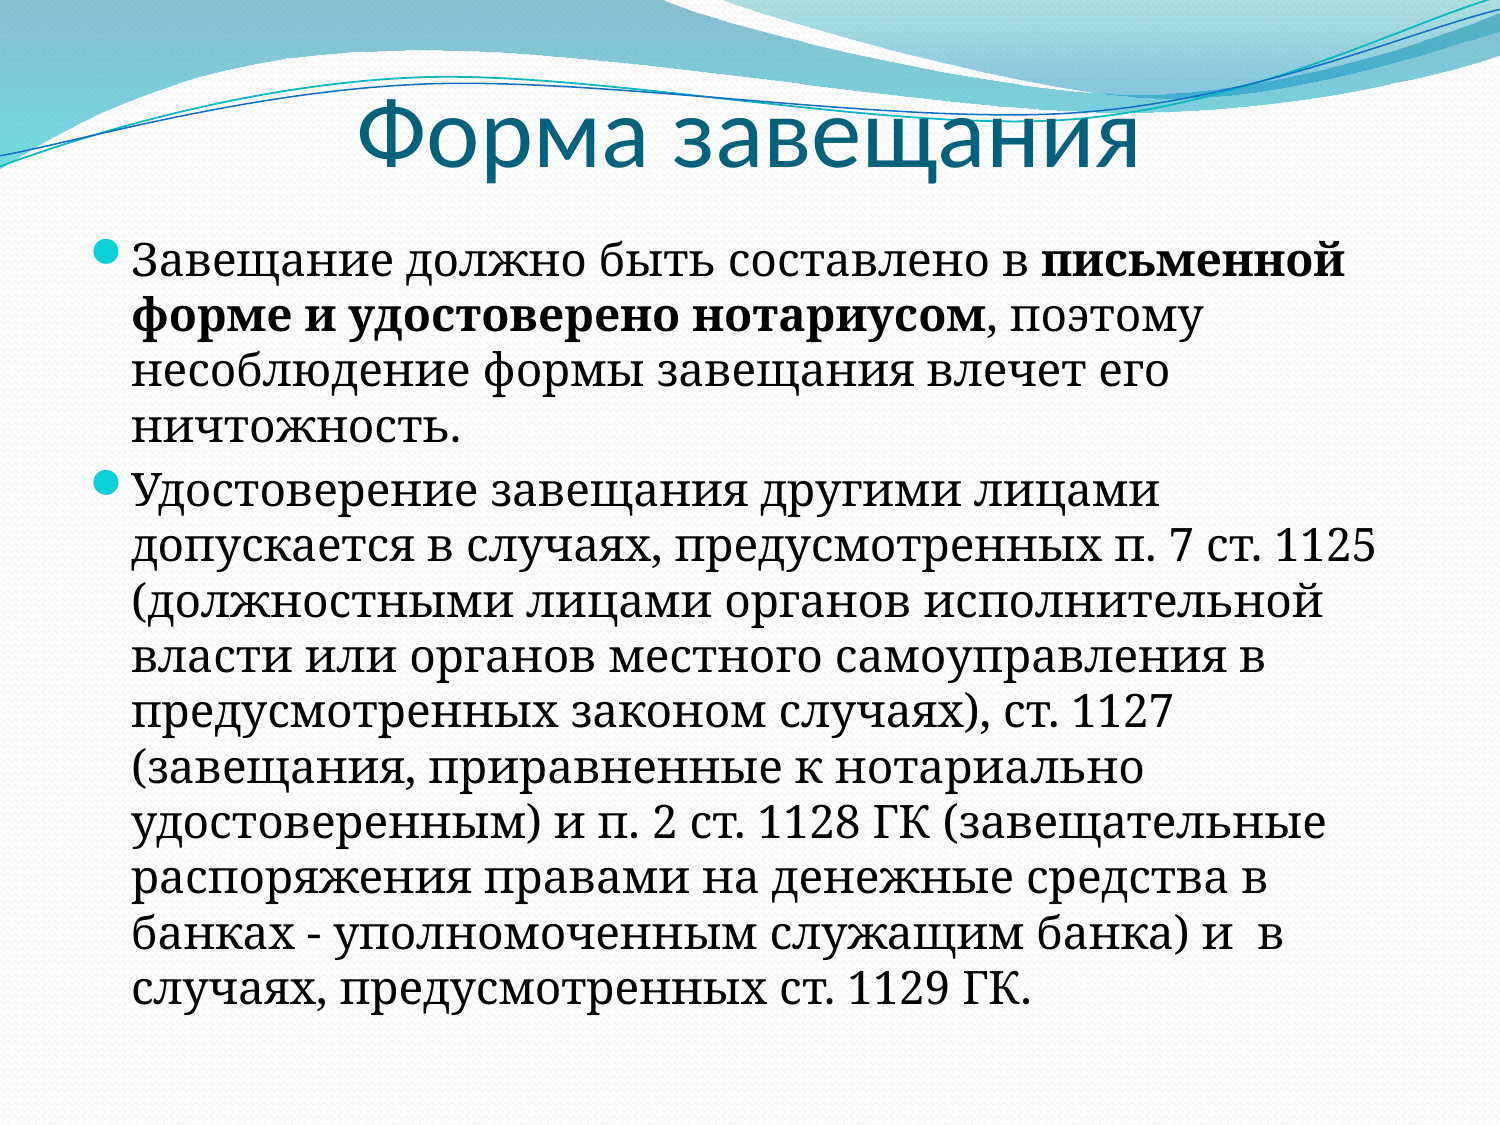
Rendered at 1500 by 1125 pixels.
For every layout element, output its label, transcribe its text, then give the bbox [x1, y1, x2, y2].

list Завещание должно быть составлено в письменной форме и удостоверено нотариусом, поэтому несоблюдение формы завещания влечет его ничтожность. Удостоверение завещания другими лицами допускается в случаях, предусмотренных п. 7 ст. 1125 (должностными лицами органов исполнительной власти или органов местного самоуправления в предусмотренных законом случаях), ст. 1127 (завещания, приравненные к нотариально удостоверенным) и п. 2 ст. 1128 ГК (завещательные распоряжения правами на денежные средства в банках - уполномоченным служащим банка) и в случаях, предусмотренных ст. 1129 ГК. [75, 222, 1425, 1038]
title Форма завещания [75, 58, 1425, 188]
